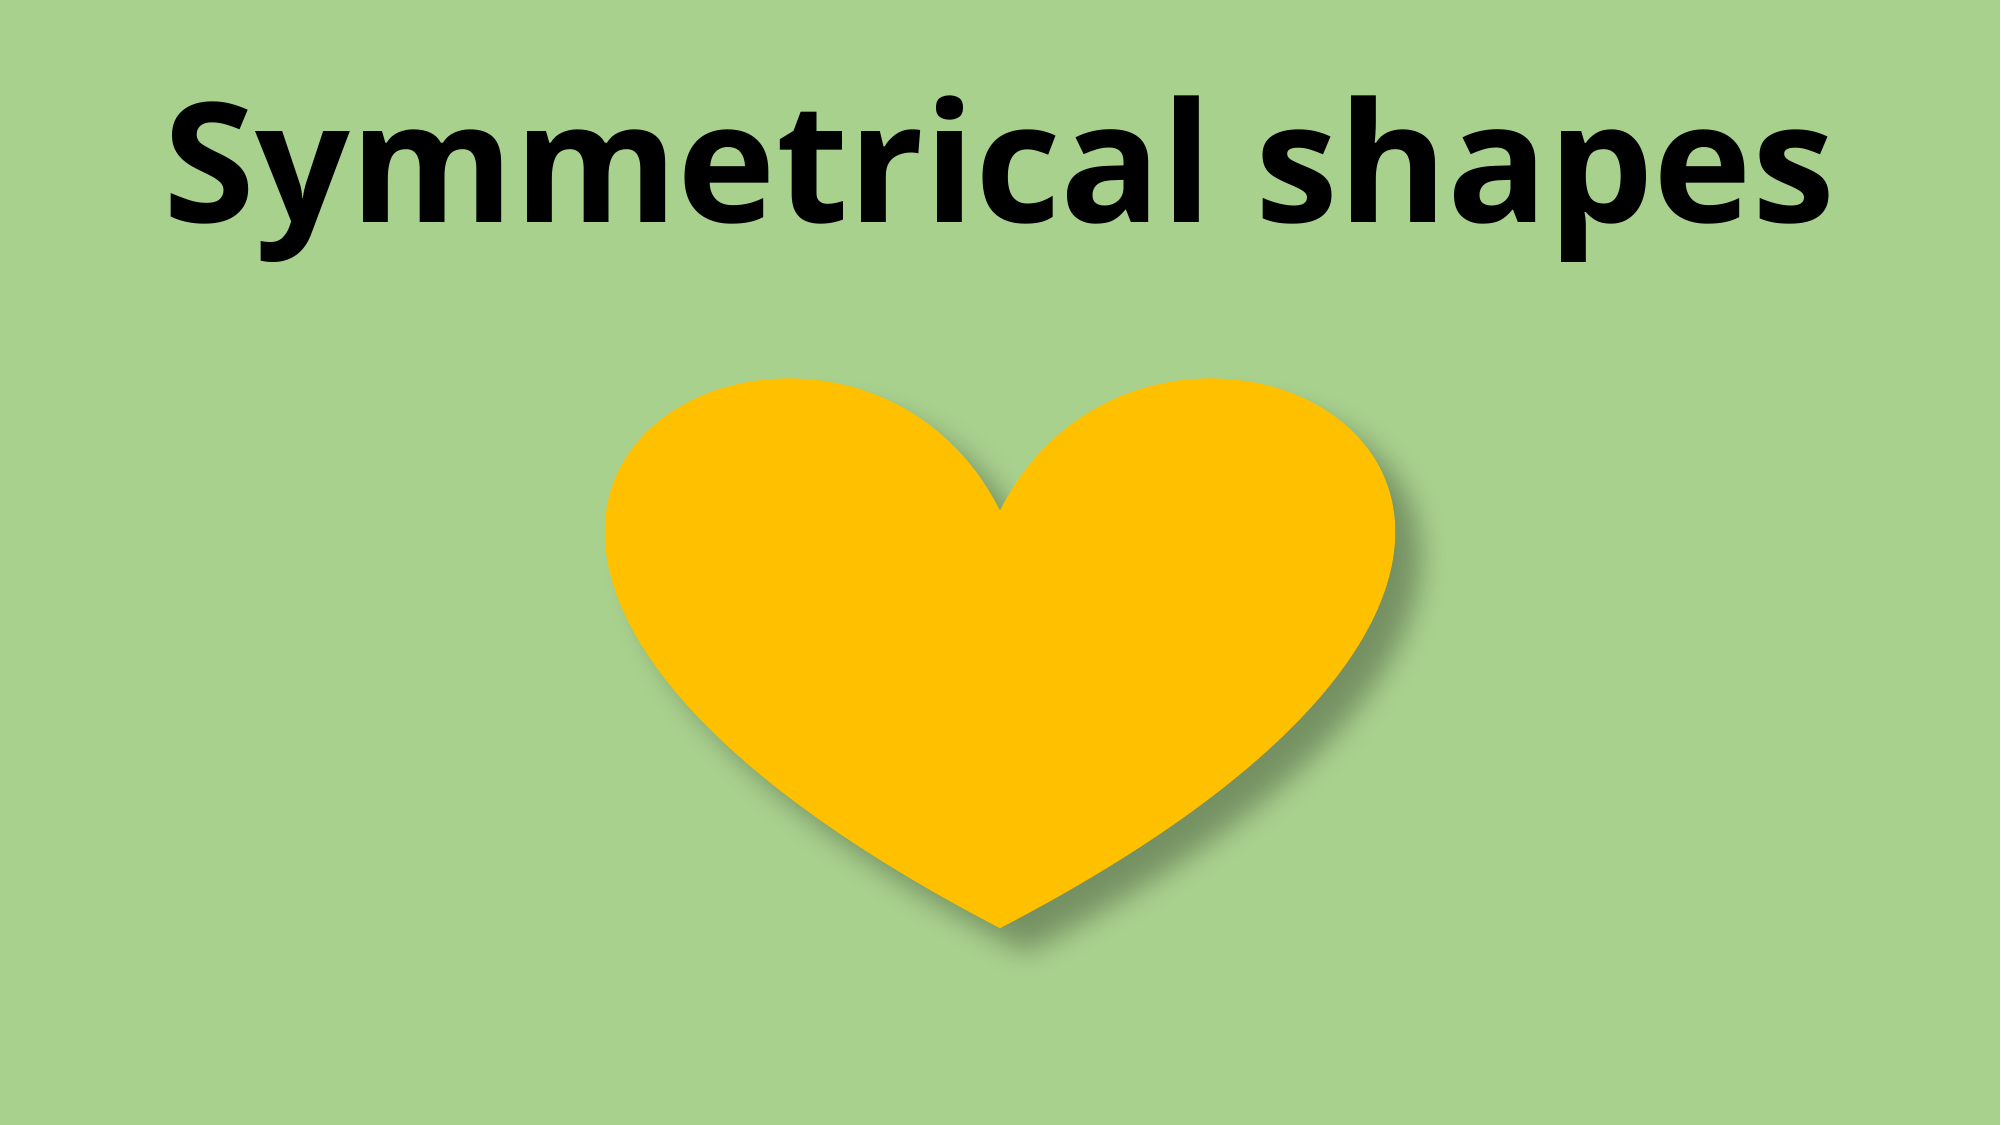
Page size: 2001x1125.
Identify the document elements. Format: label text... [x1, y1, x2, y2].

text_box [603, 377, 1397, 930]
title Symmetrical shapes [137, 59, 1863, 278]
